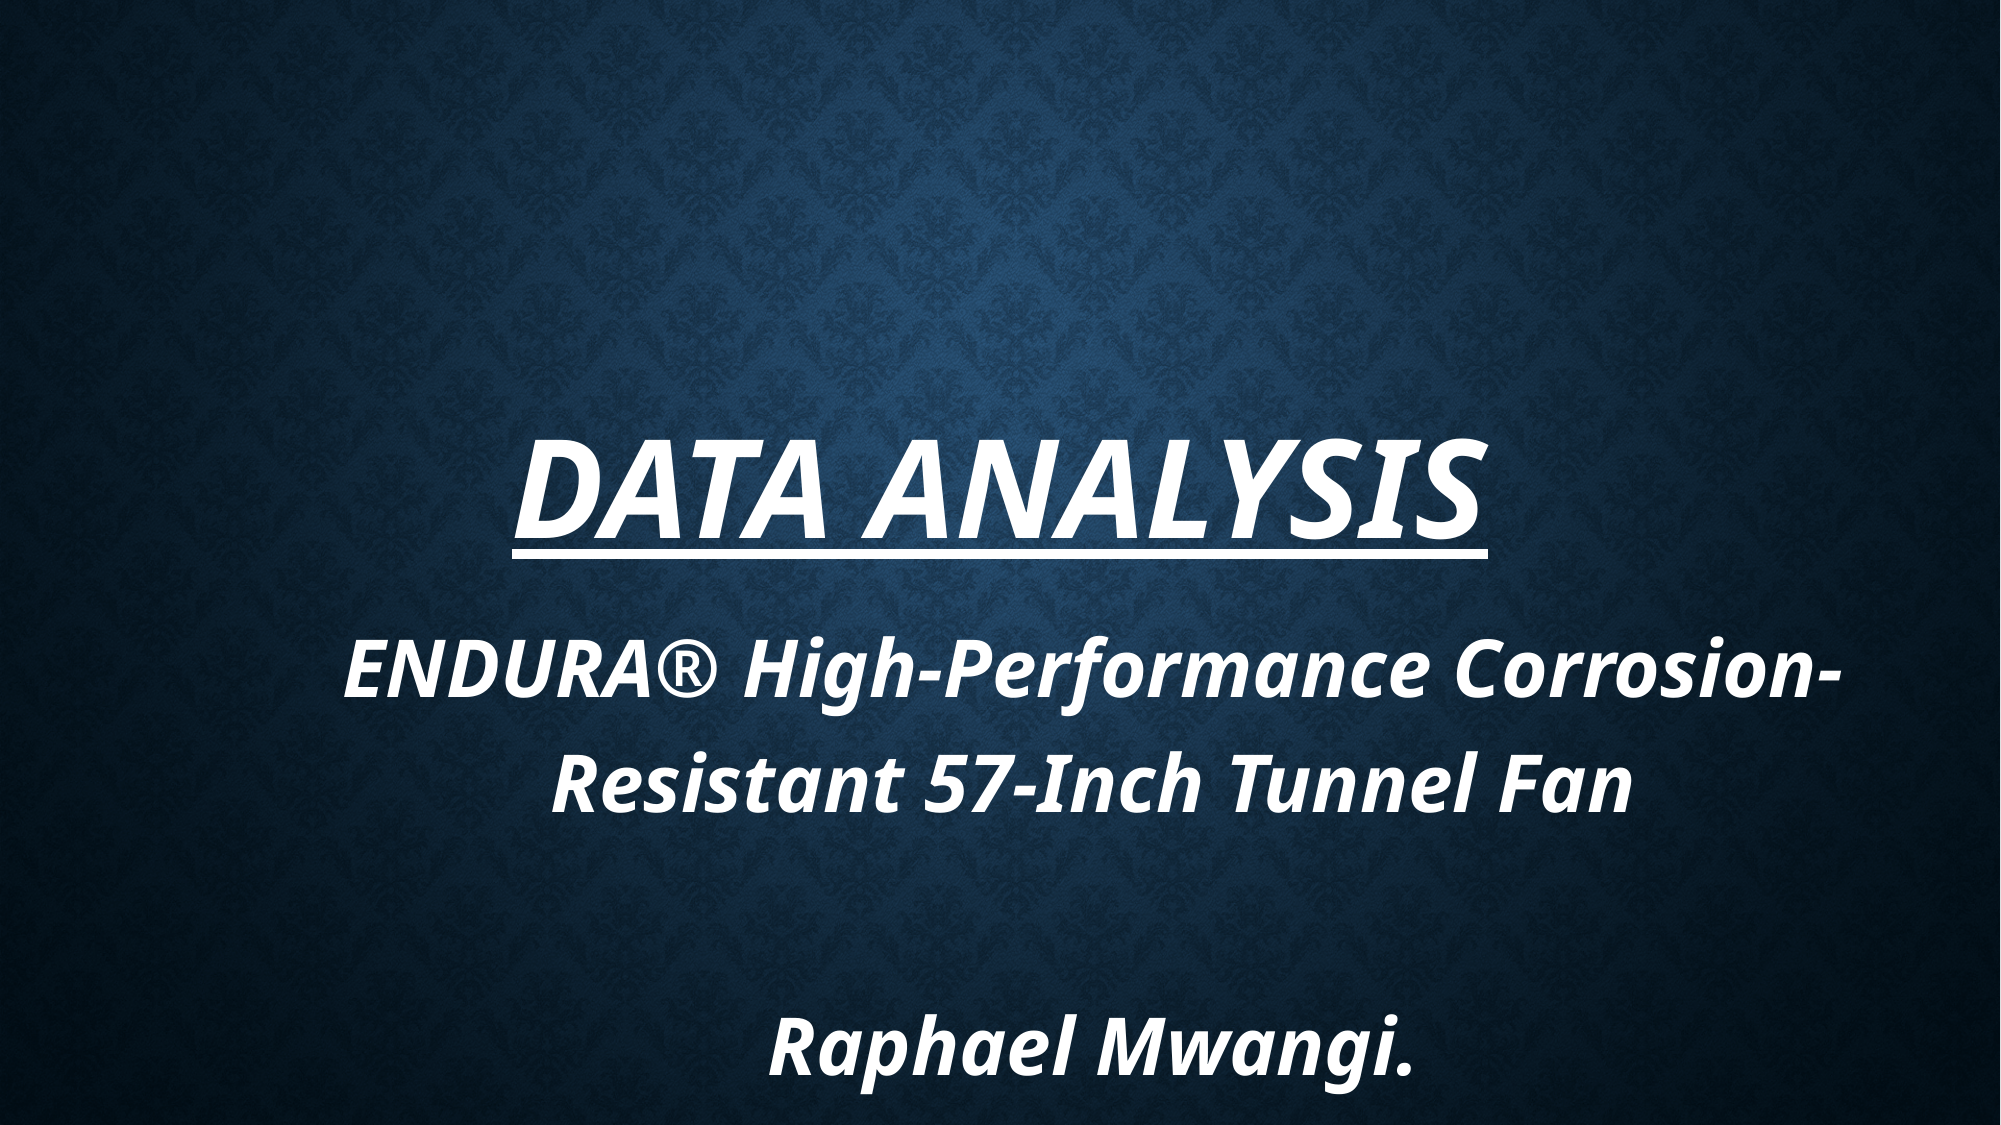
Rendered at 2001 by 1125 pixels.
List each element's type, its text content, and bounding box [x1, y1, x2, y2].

subtitle ENDURA® High-Performance Corrosion-Resistant 57-Inch Tunnel Fan Raphael Mwangi. [249, 590, 1937, 1100]
title Data Analysis [261, 184, 1739, 576]
